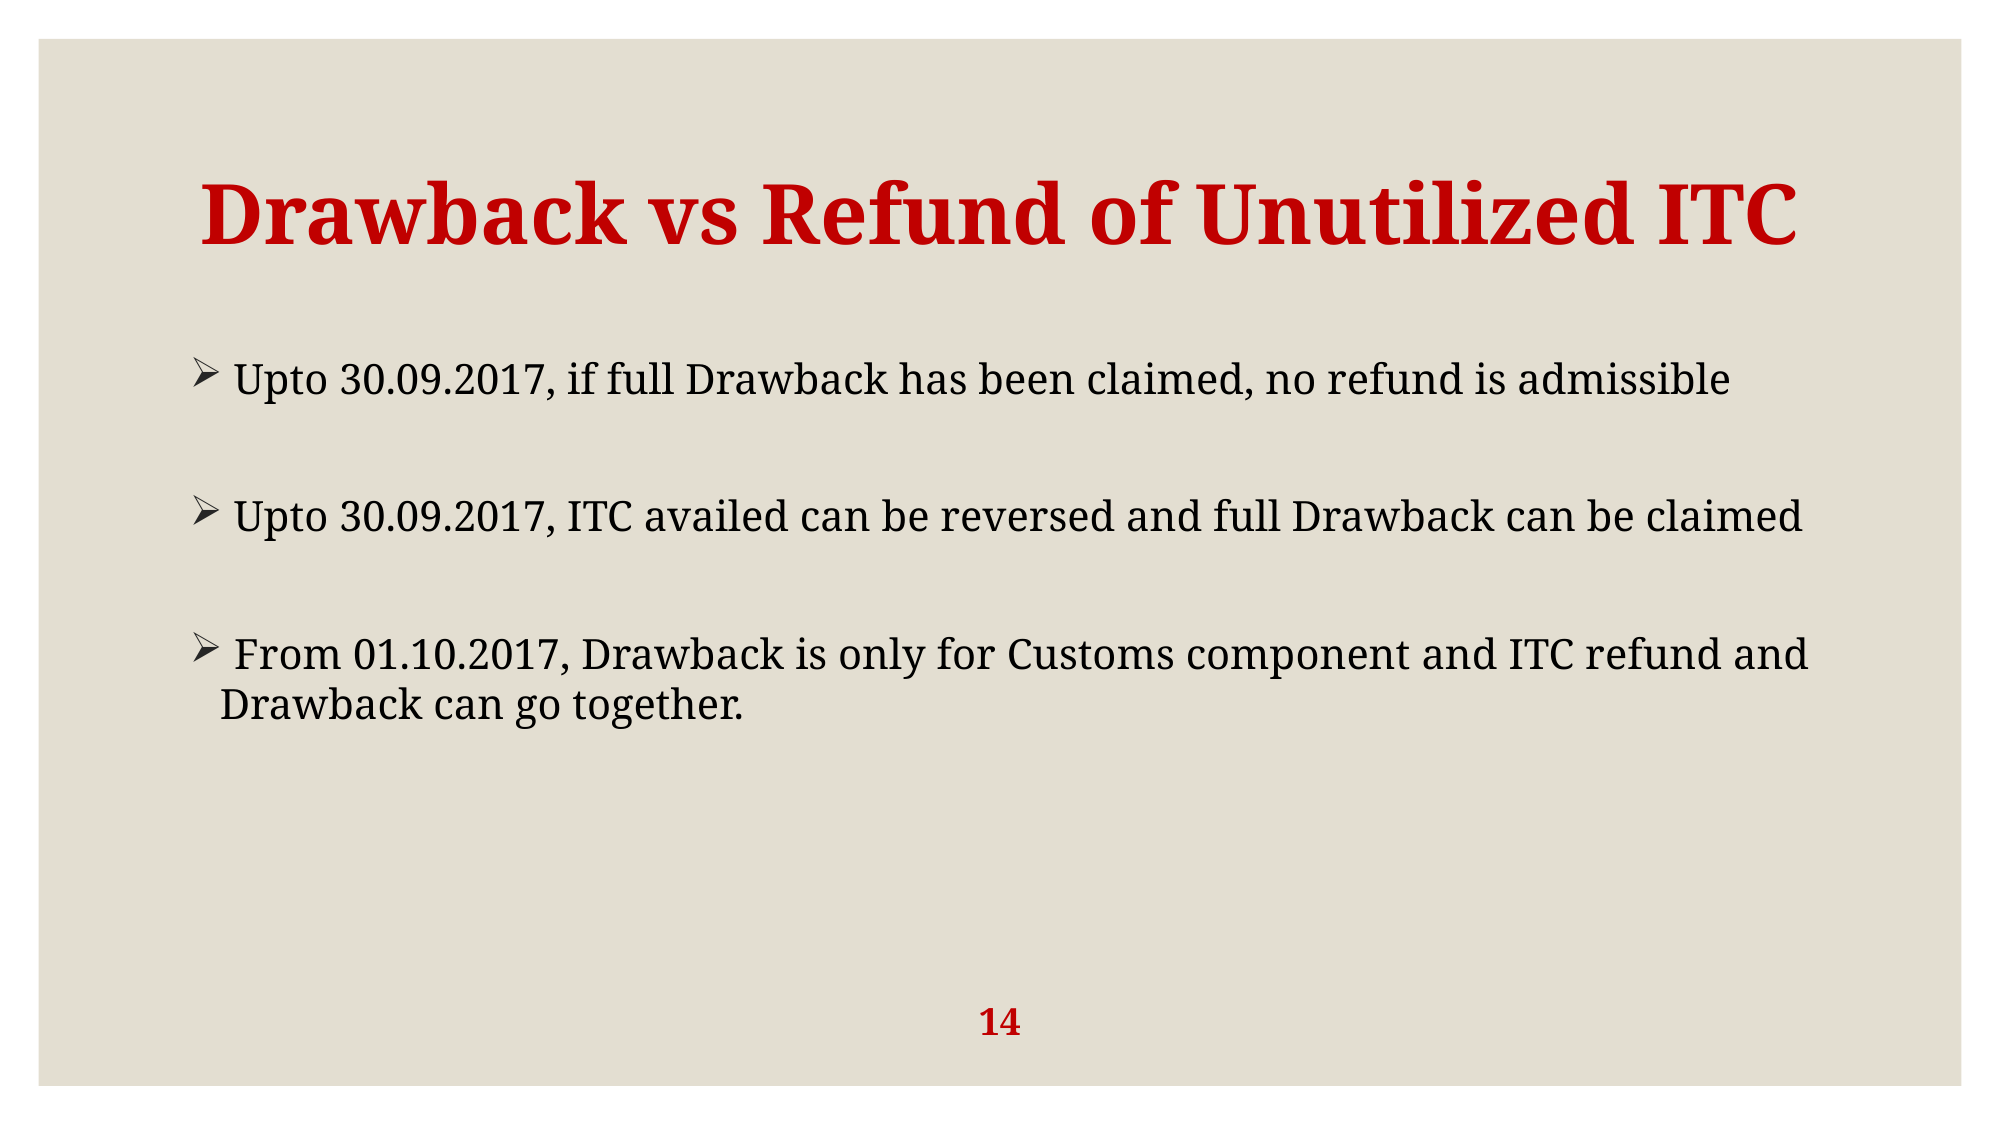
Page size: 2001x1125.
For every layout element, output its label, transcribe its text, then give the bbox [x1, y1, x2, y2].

title Drawback vs Refund of Unutilized ITC [174, 105, 1825, 331]
text_box 14 [403, 989, 1597, 1050]
list Upto 30.09.2017, if full Drawback has been claimed, no refund is admissible Upto 30.09.2017, ITC availed can be reversed and full Drawback can be claimed From 01.10.2017, Drawback is only for Customs component and ITC refund and Drawback can go together. [174, 345, 1825, 990]
